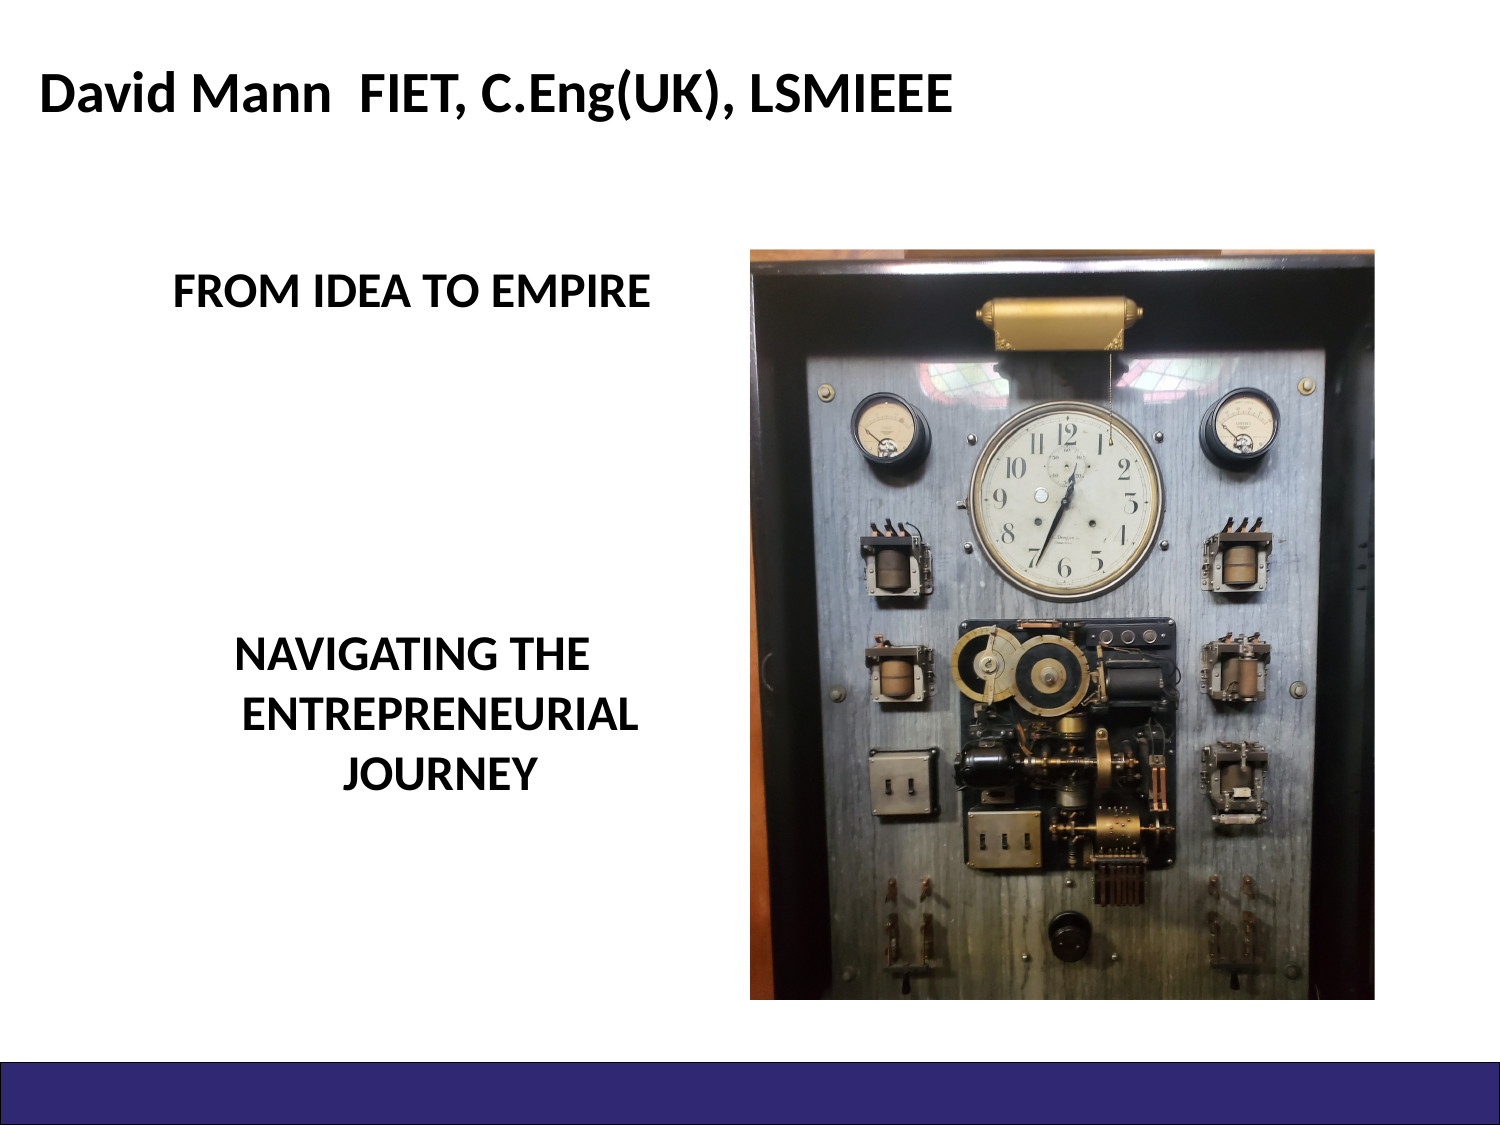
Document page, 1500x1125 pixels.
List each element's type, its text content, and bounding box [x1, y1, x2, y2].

picture [687, 251, 1438, 1000]
title David Mann FIET, C.Eng(UK), LSMIEEE [24, 0, 1300, 188]
list FROM IDEA TO EMPIRE NAVIGATING THE ENTREPRENEURIAL JOURNEY [99, 249, 725, 1000]
